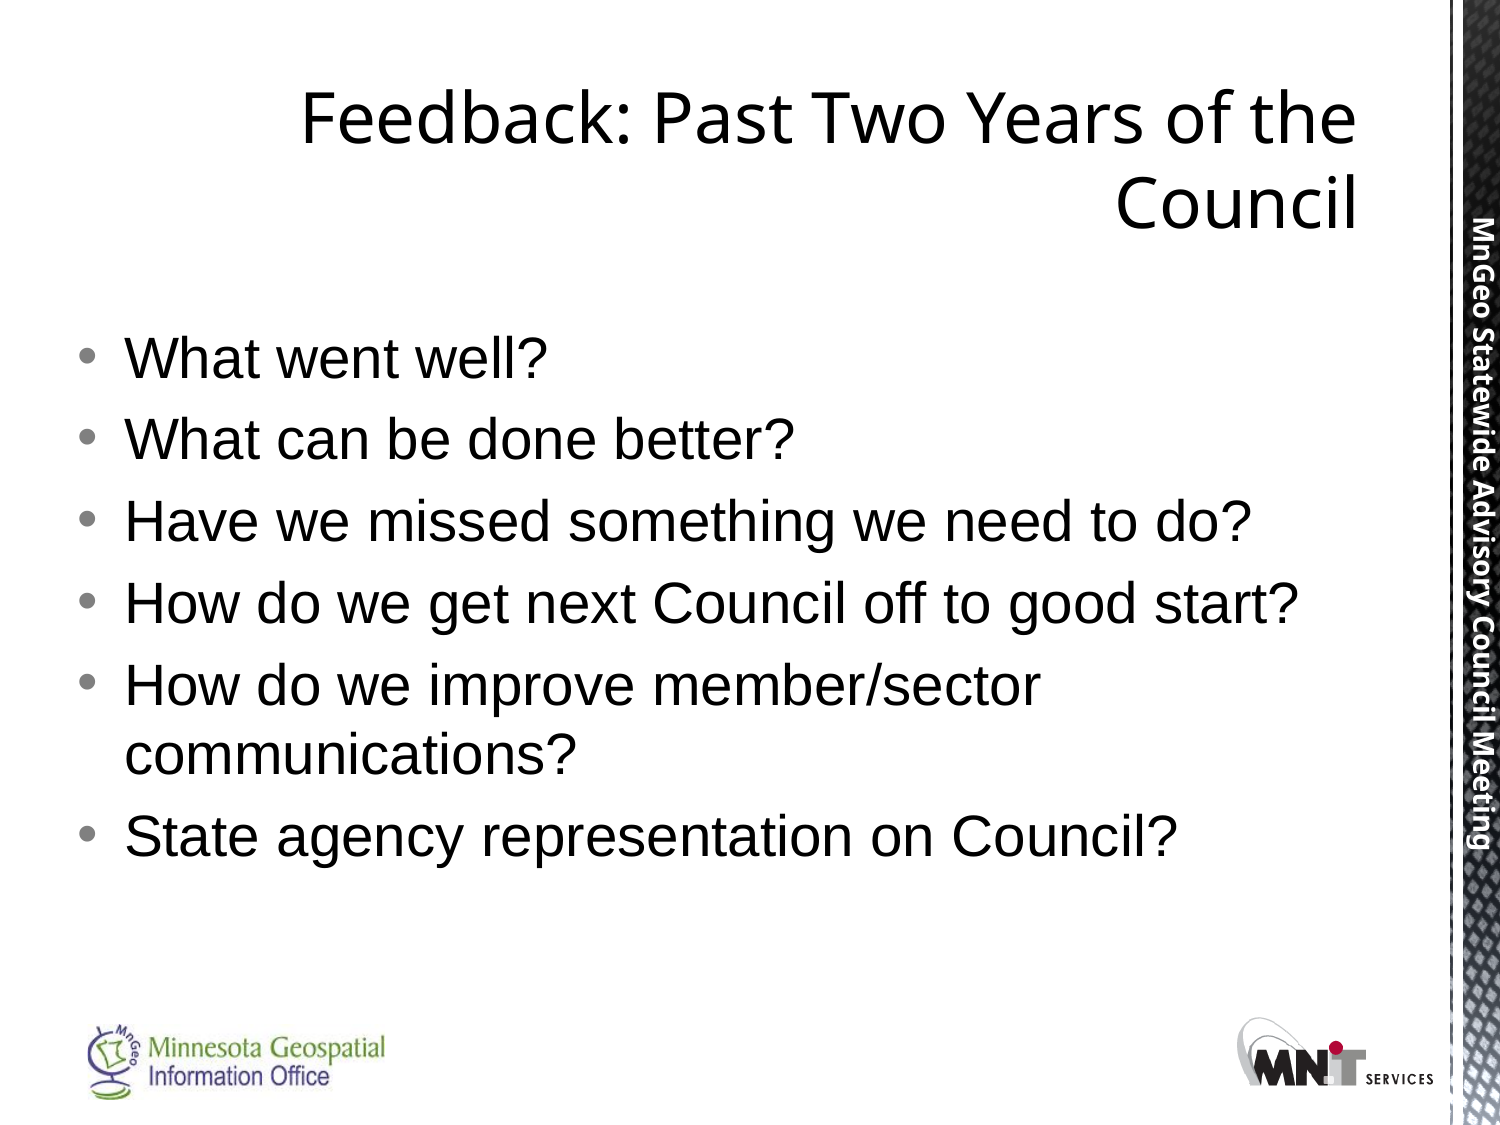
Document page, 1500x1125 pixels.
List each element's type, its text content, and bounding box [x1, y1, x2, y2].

picture [87, 1024, 385, 1100]
list What went well? What can be done better? Have we missed something we need to do? How do we get next Council off to good start? How do we improve member/sector communications? State agency representation on Council? [62, 312, 1413, 900]
picture [1447, 0, 1500, 1125]
title Feedback: Past Two Years of the Council [99, 87, 1375, 250]
picture [1237, 1017, 1435, 1088]
